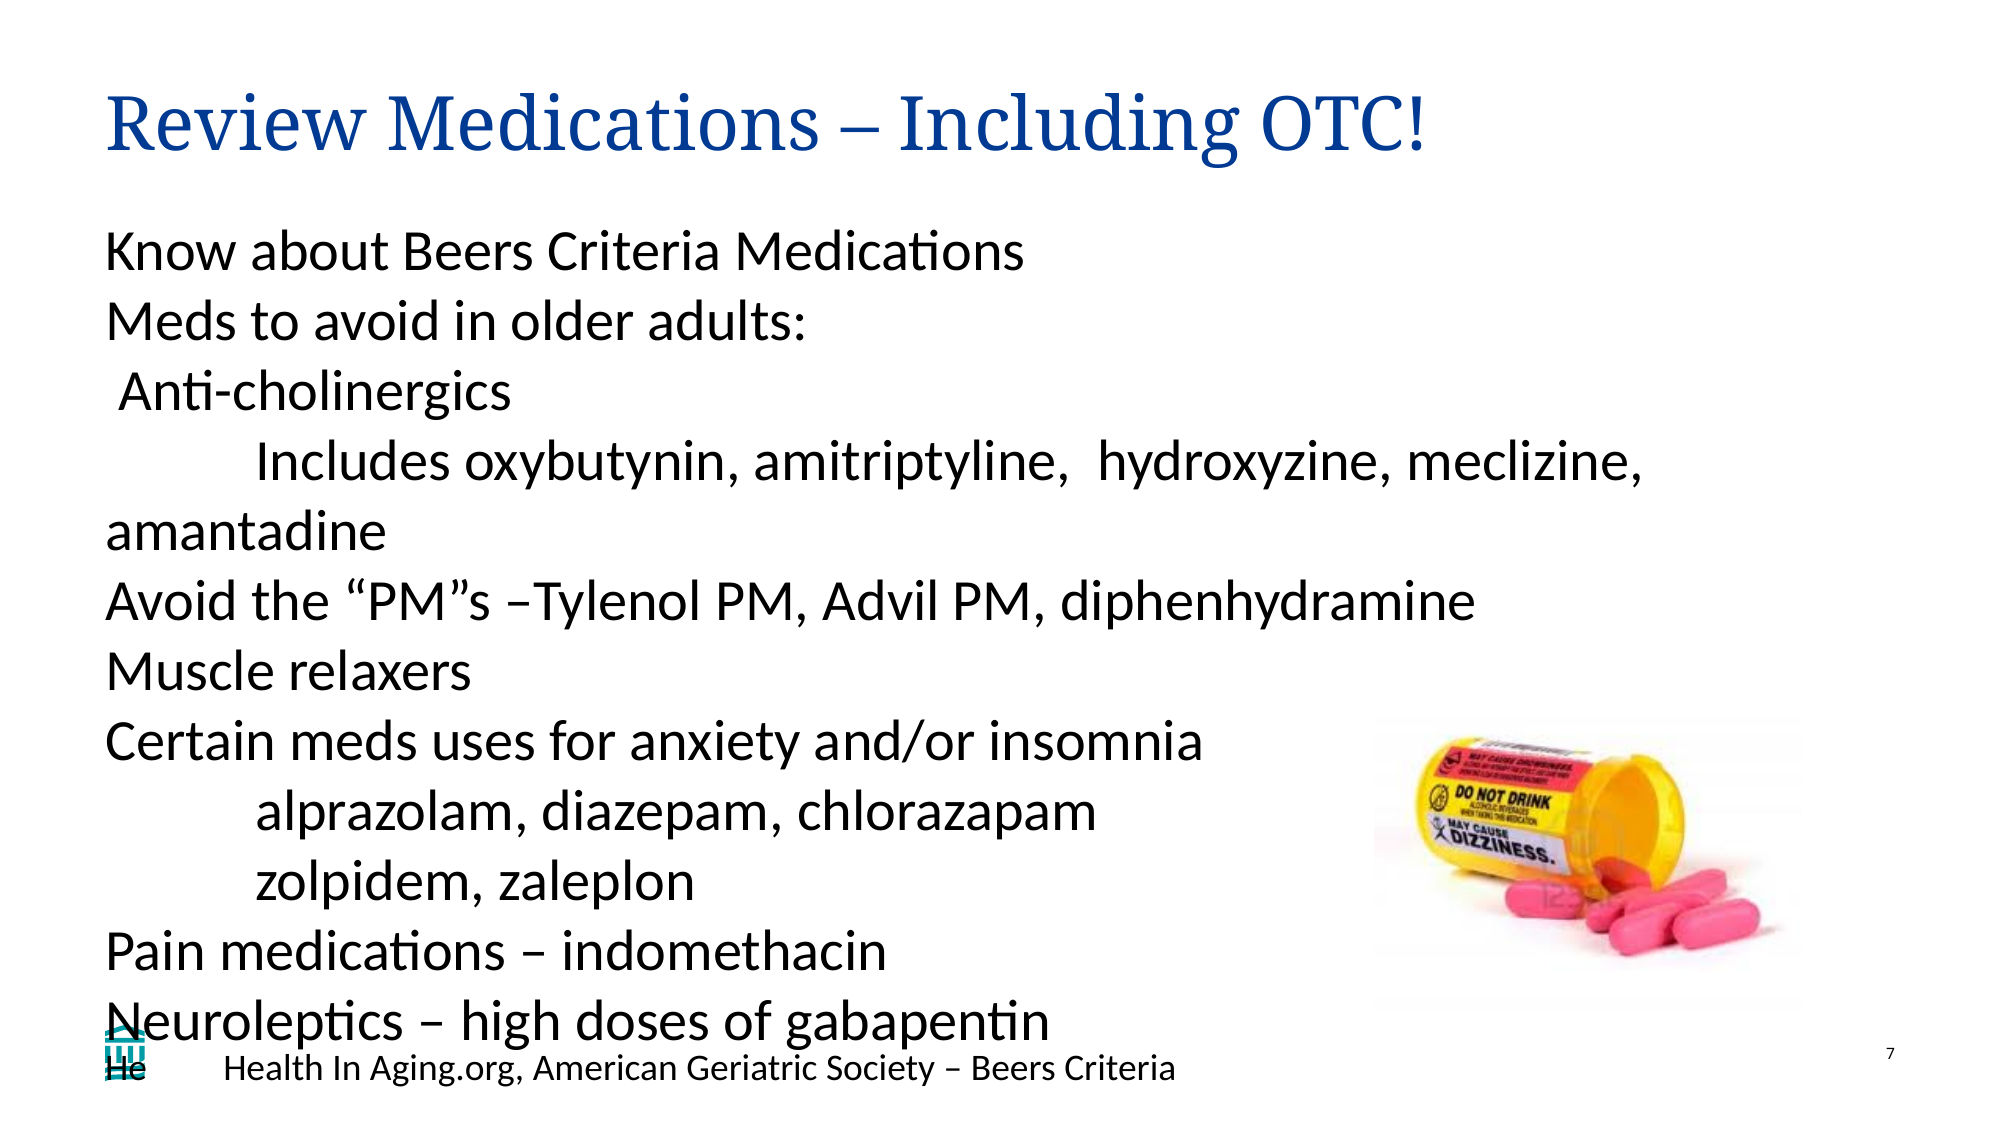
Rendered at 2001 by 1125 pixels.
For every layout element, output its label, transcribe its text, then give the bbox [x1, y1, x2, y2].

picture [1374, 709, 1802, 1010]
title Review Medications – Including OTC! [105, 85, 1894, 243]
list Know about Beers Criteria Medications Meds to avoid in older adults: Anti-cholinergics Includes oxybutynin, amitriptyline, hydroxyzine, meclizine, amantadine Avoid the “PM”s –Tylenol PM, Advil PM, diphenhydramine Muscle relaxers Certain meds uses for anxiety and/or insomnia alprazolam, diazepam, chlorazapam zolpidem, zaleplon Pain medications – indomethacin Neuroleptics – high doses of gabapentin [105, 212, 1850, 1088]
list He Health In Aging.org, American Geriatric Society – Beers Criteria [104, 1004, 1288, 1088]
